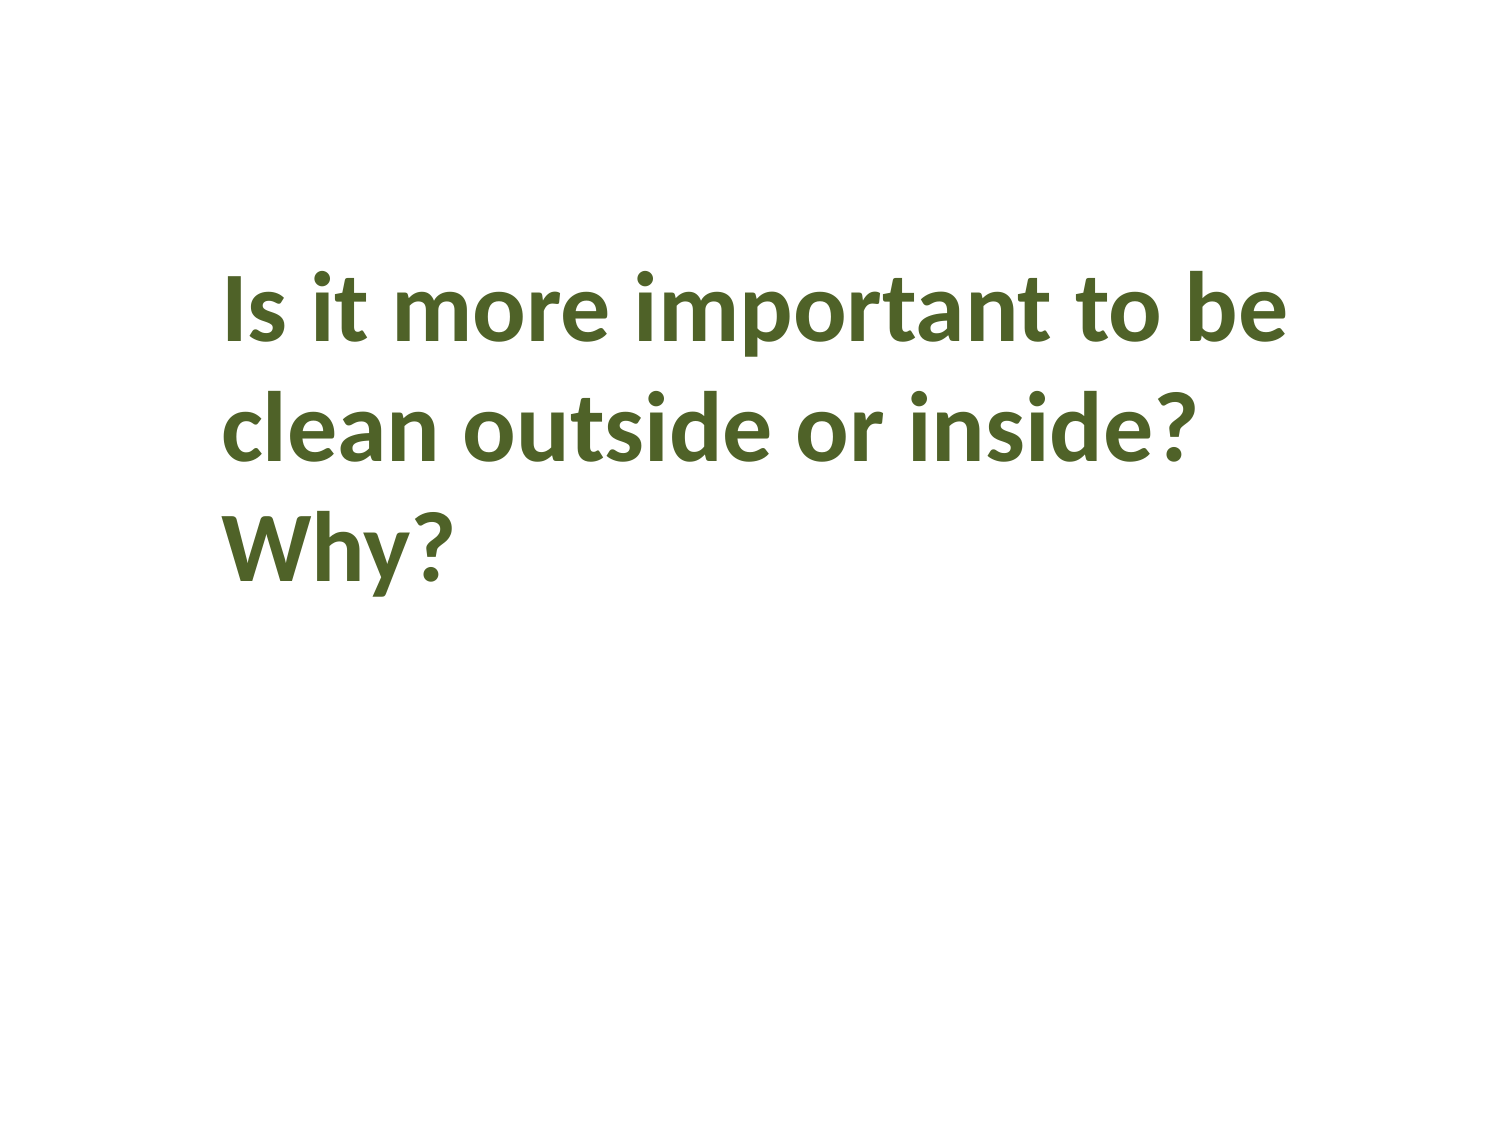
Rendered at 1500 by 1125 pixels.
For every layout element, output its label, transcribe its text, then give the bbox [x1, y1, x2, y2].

text_box Is it more important to be clean outside or inside? Why? [206, 234, 1333, 609]
